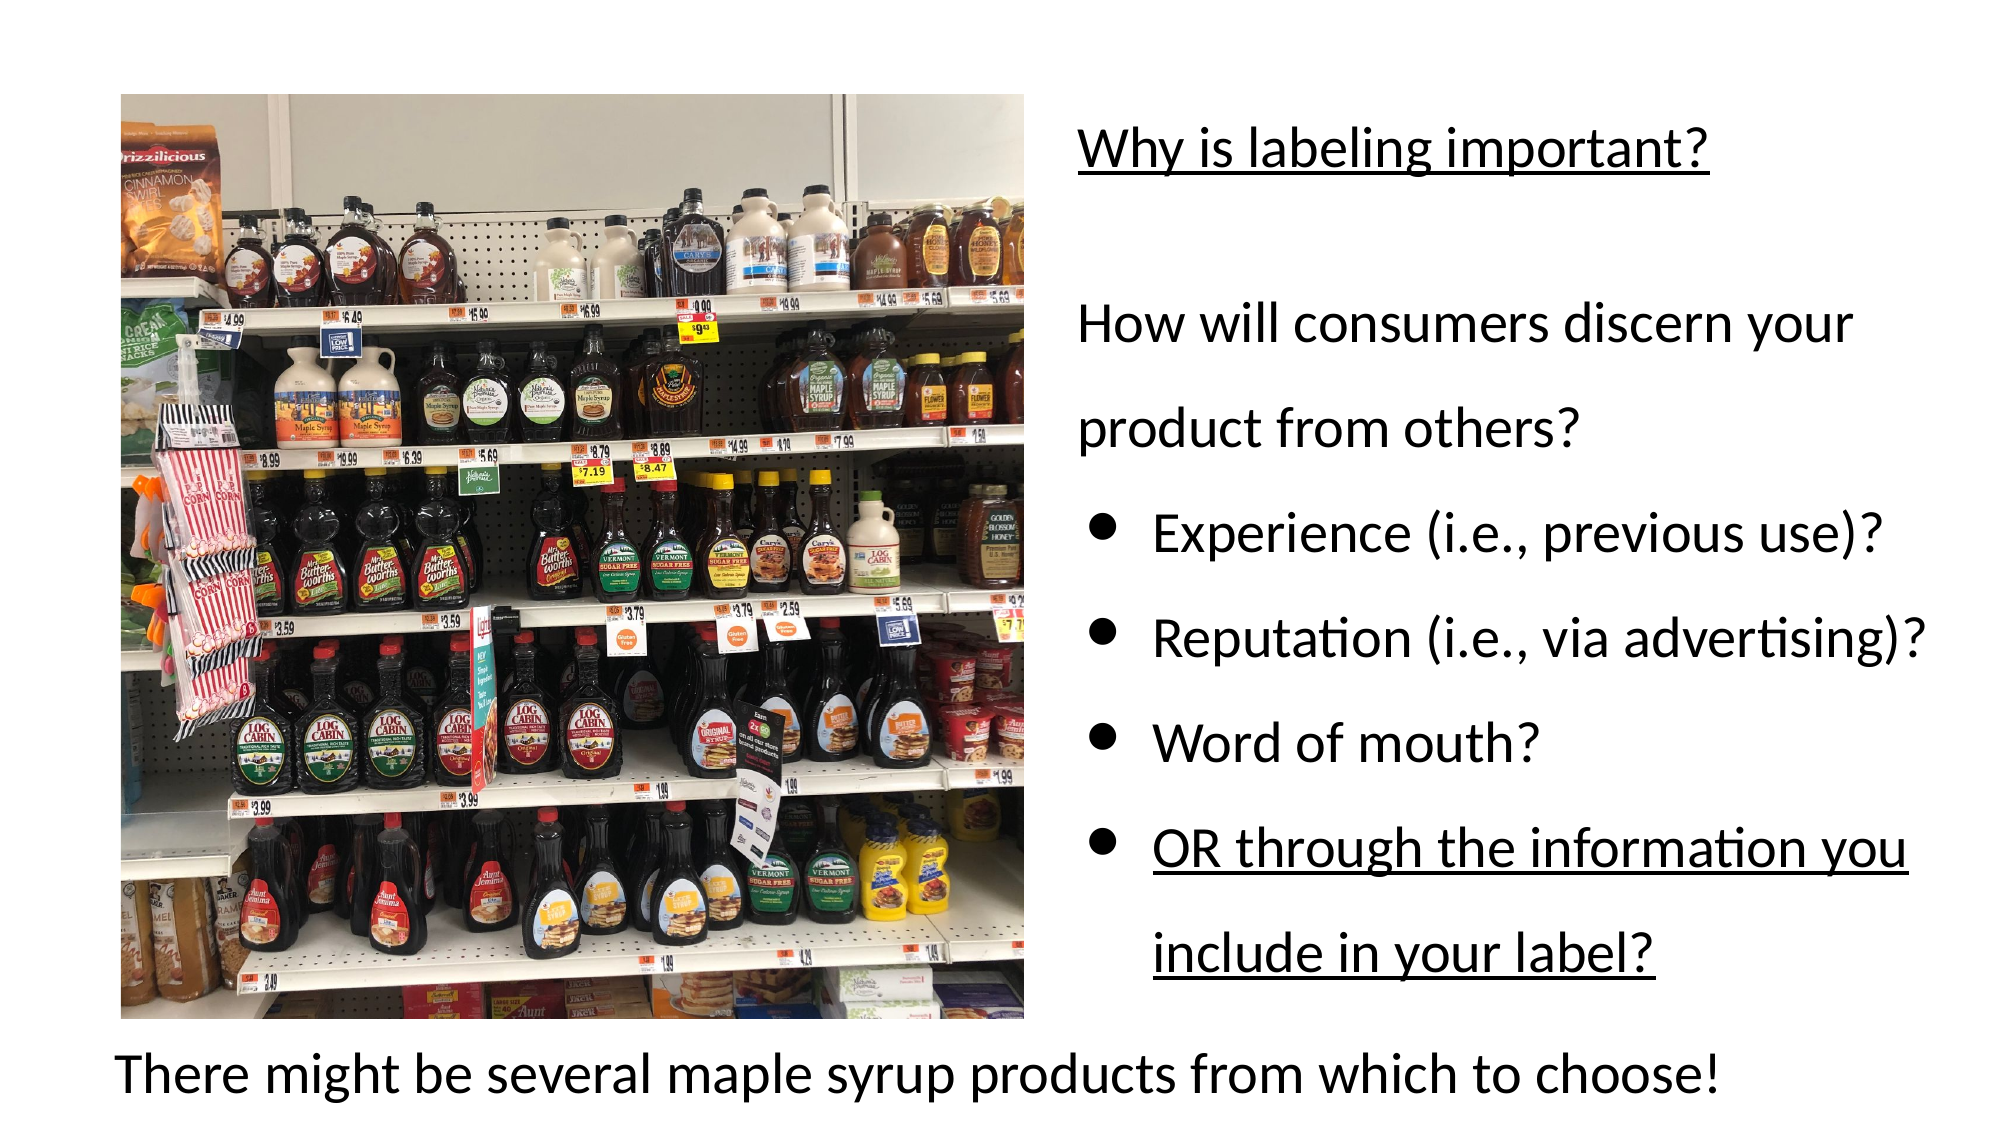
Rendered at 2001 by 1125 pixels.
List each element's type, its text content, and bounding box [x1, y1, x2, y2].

picture [120, 94, 1025, 1019]
text_box There might be several maple syrup products from which to choose! [99, 1020, 2000, 1121]
text_box Why is labeling important? How will consumers discern your product from others? Experience (i.e., previous use)? Reputation (i.e., via advertising)? Word of mouth? OR through the information you include in your label? [1062, 94, 1966, 999]
